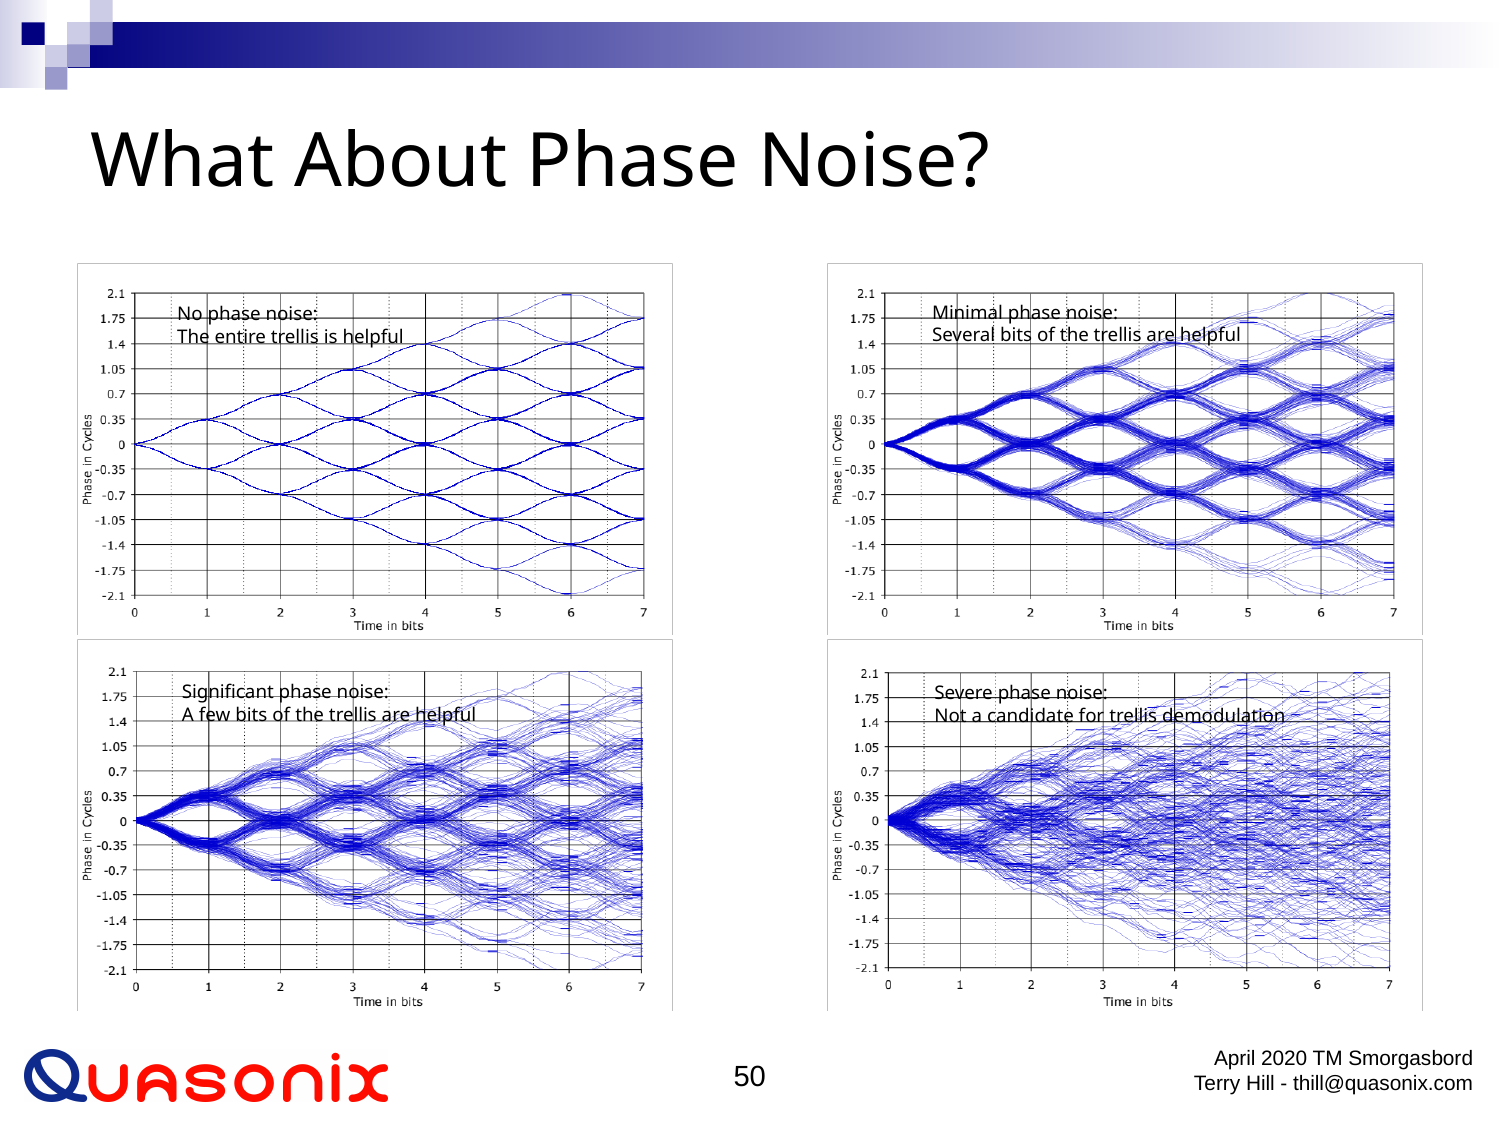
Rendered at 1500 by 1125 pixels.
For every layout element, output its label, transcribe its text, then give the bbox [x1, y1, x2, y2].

picture [823, 260, 1425, 1013]
picture [24, 1049, 388, 1102]
picture [73, 260, 675, 1013]
title What About Phase Noise? [75, 62, 1425, 250]
